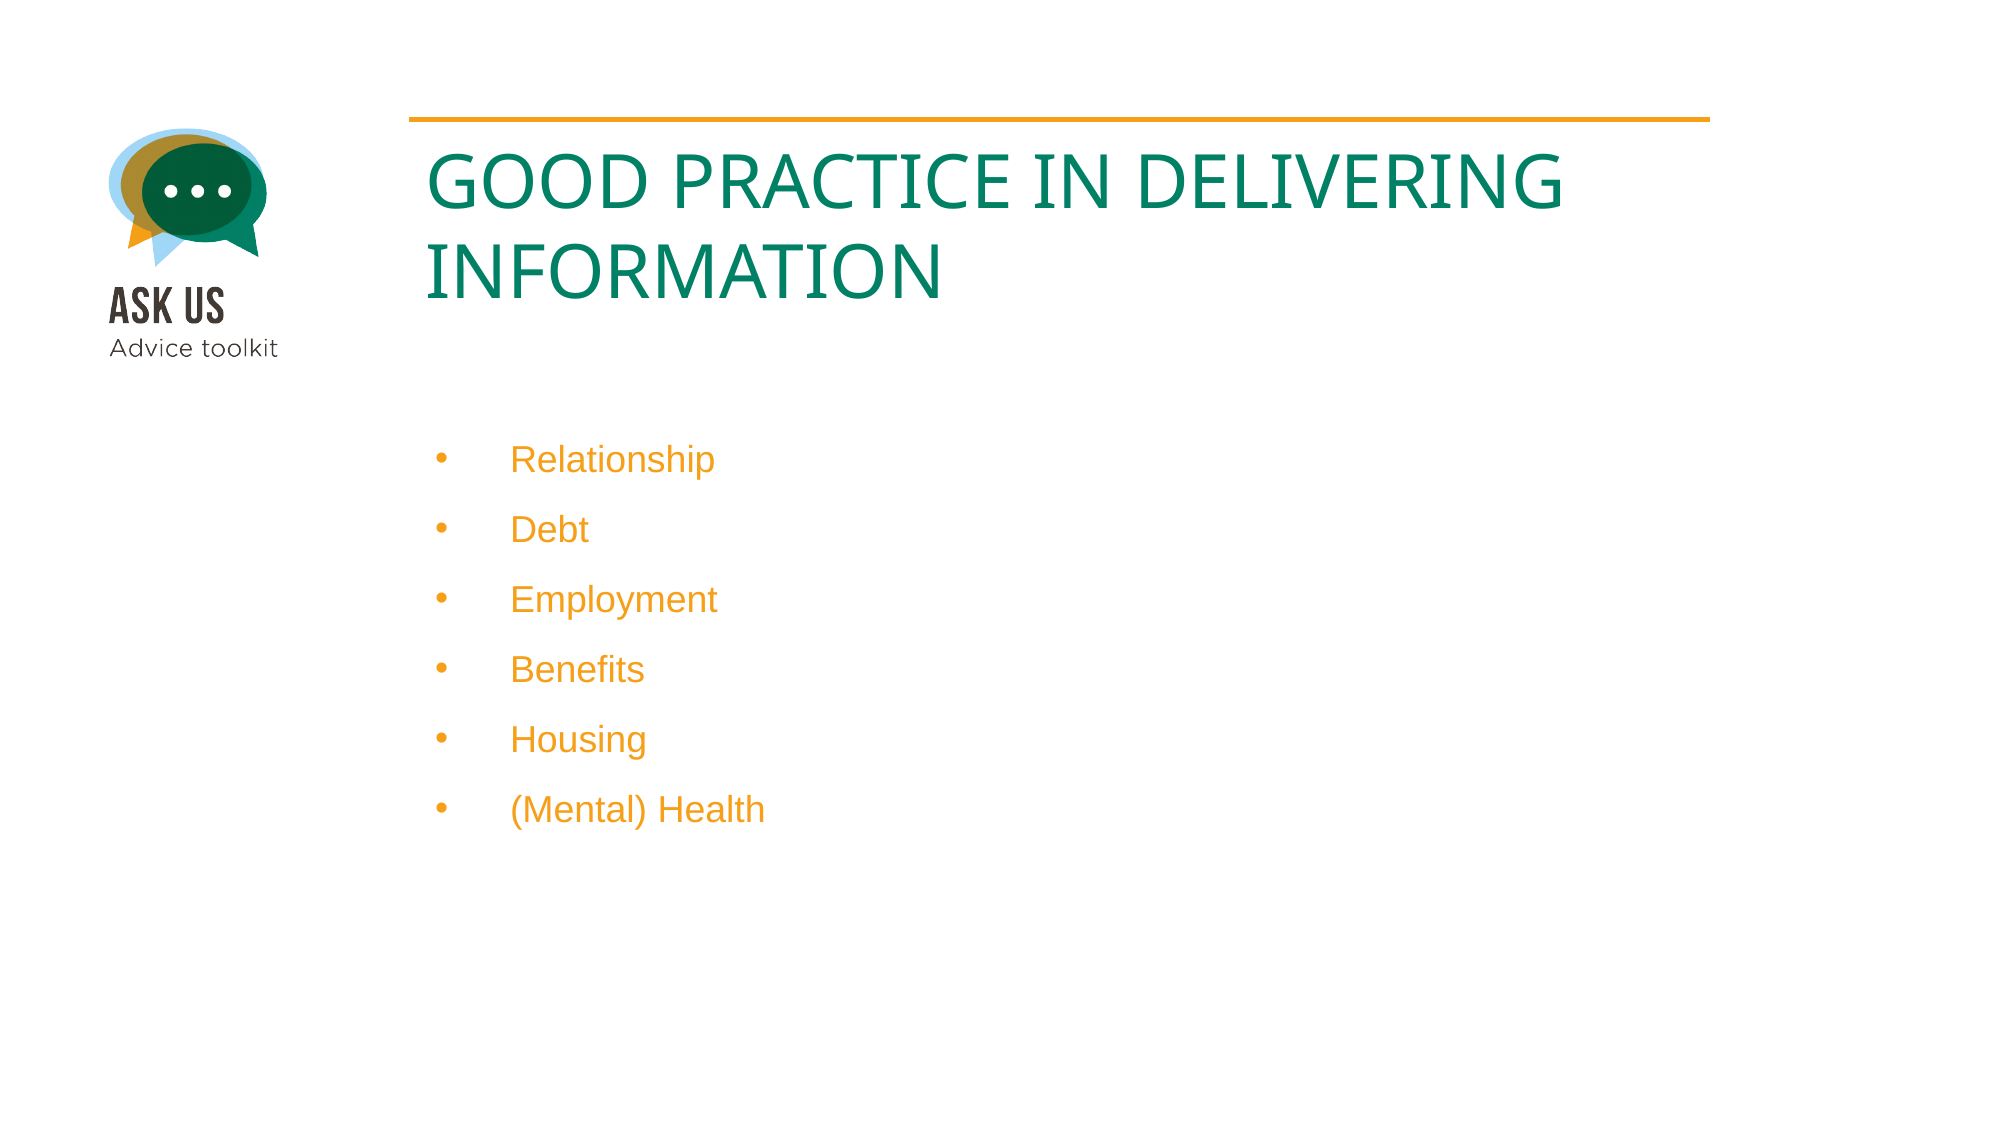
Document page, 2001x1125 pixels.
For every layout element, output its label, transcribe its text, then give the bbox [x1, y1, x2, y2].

text_box Relationship Debt Employment Benefits Housing (Mental) Health [420, 427, 1580, 1048]
text_box GOOD PRACTICE IN DELIVERING INFORMATION [410, 125, 1784, 411]
picture [89, 108, 314, 379]
